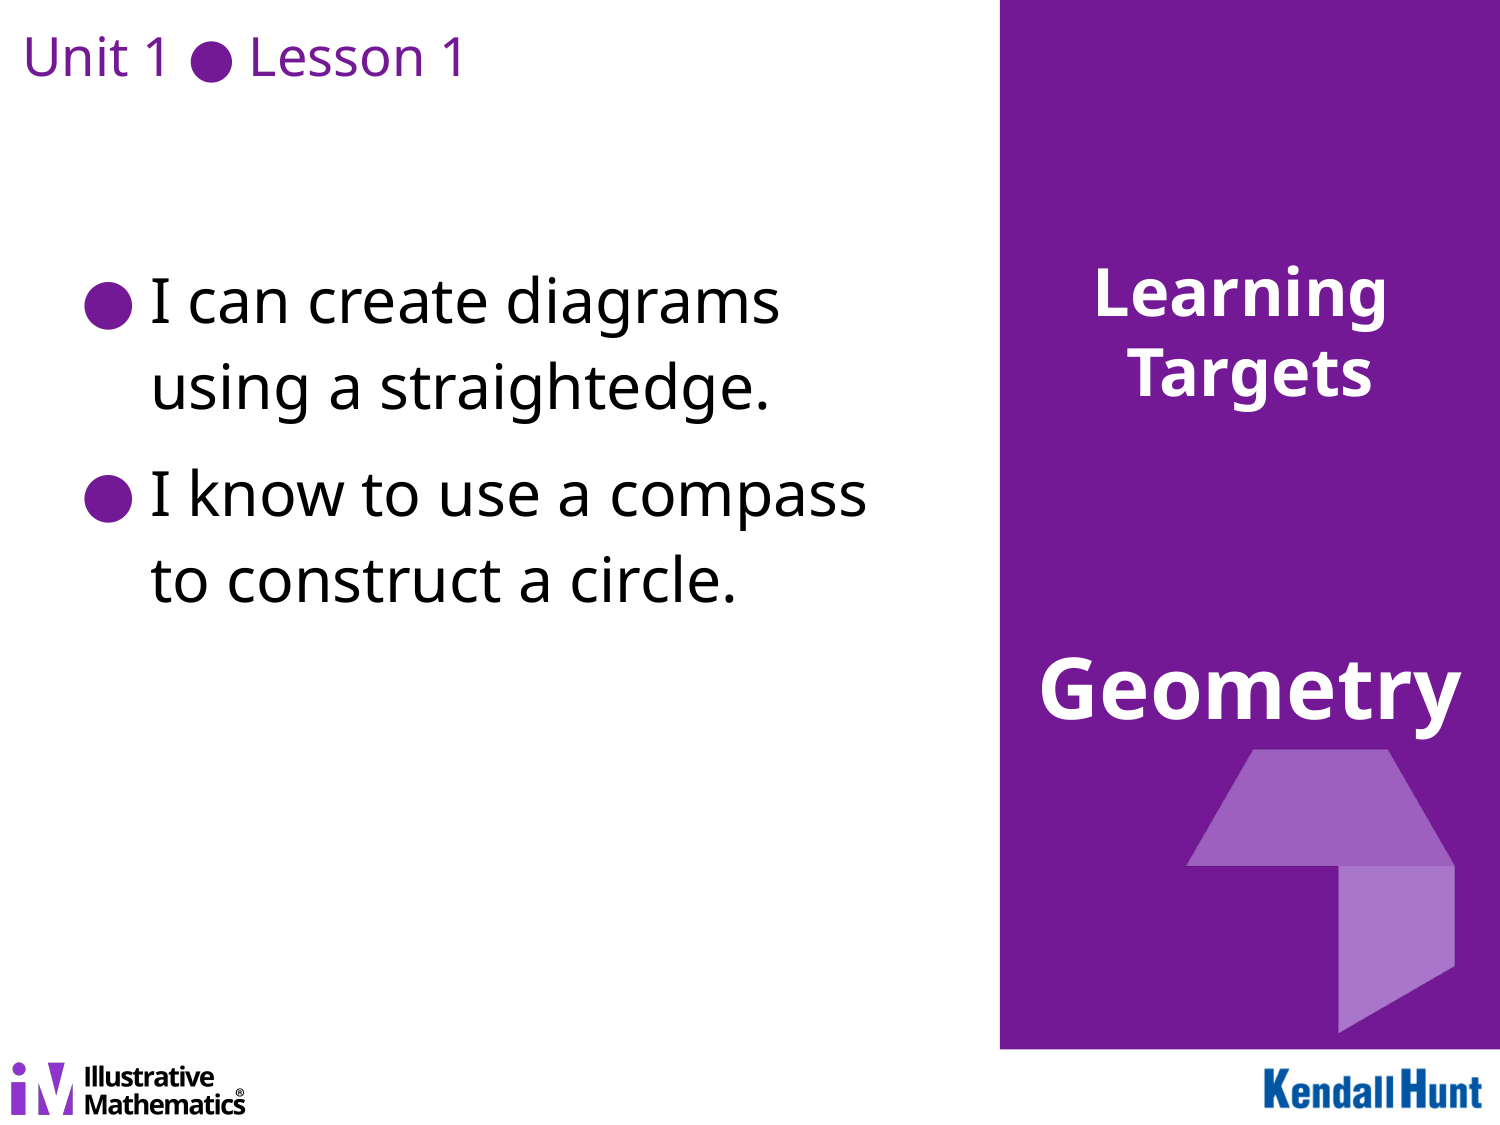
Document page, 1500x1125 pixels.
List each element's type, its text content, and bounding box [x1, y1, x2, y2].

picture [1258, 1065, 1487, 1112]
list I can create diagrams using a straightedge. I know to use a compass to construct a circle. [60, 234, 945, 756]
subtitle Unit 1 ● Lesson 1 [7, 7, 651, 83]
picture [7, 1062, 246, 1119]
picture [1132, 718, 1487, 1050]
